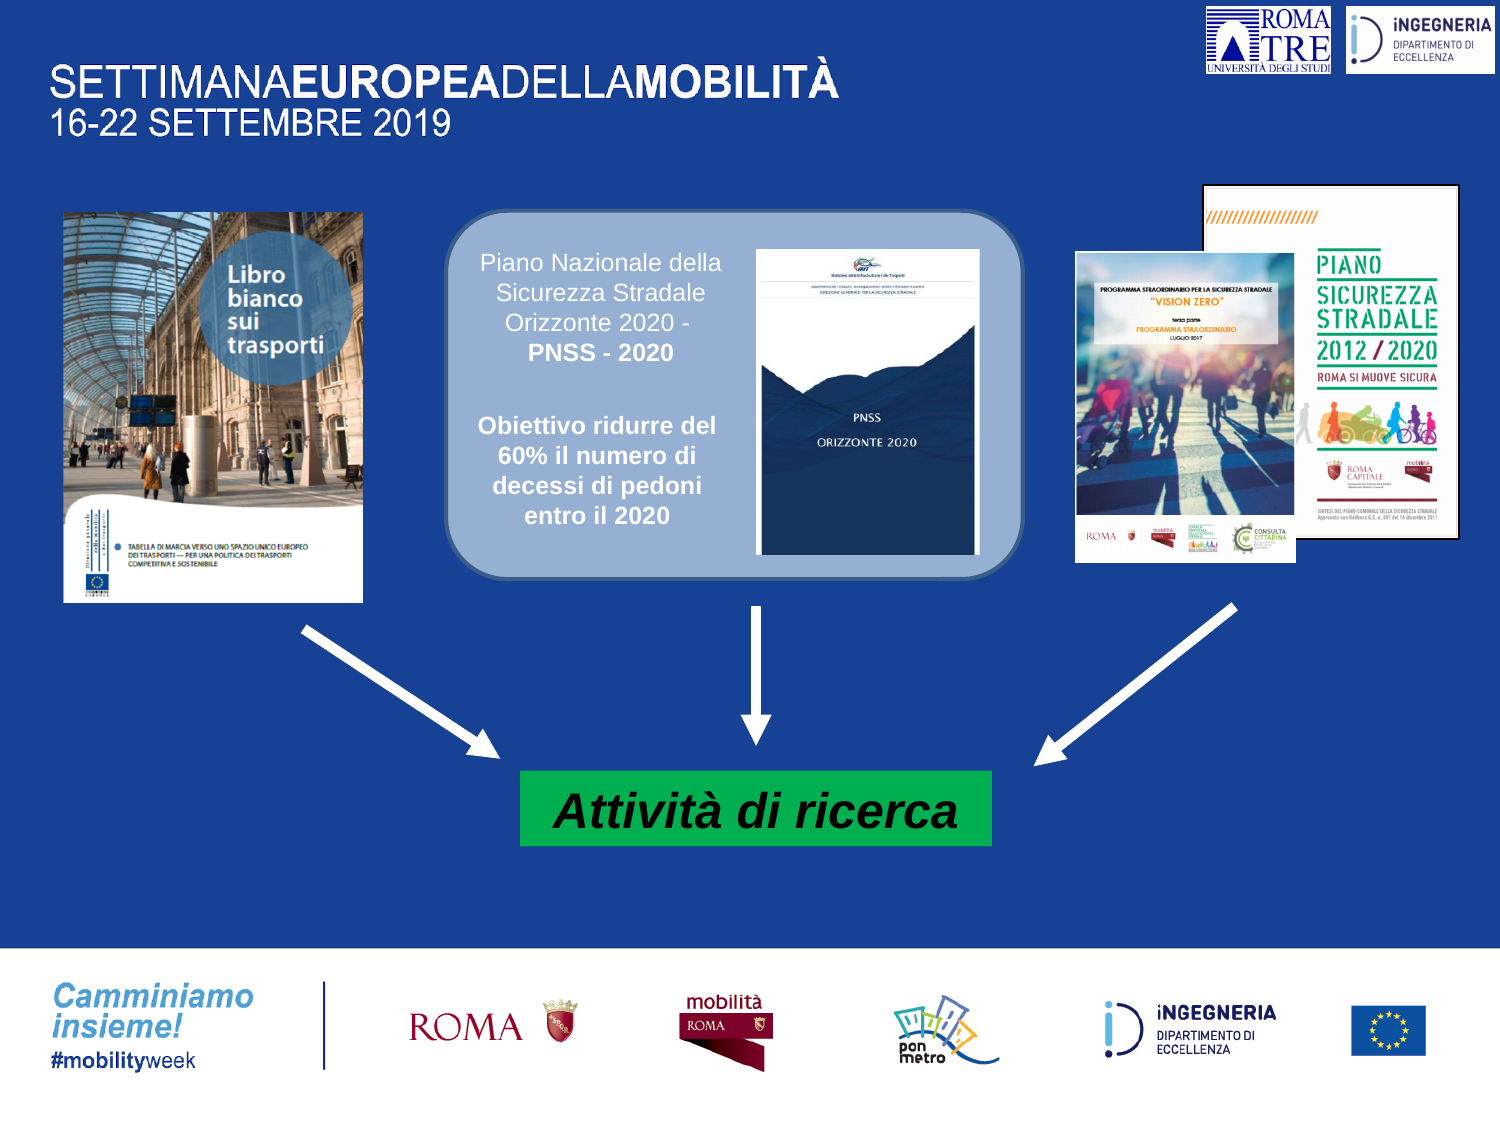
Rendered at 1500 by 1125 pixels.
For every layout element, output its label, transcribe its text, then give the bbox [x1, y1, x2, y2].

text_box Attività di ricerca [520, 770, 992, 847]
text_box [303, 628, 501, 759]
text_box Piano Nazionale della Sicurezza Stradale Orizzonte 2020 - PNSS - 2020 [453, 238, 749, 375]
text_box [1033, 605, 1235, 767]
picture [0, 0, 1500, 1125]
text_box [446, 210, 1023, 580]
text_box Obiettivo ridurre del 60% il numero di decessi di pedoni entro il 2020 [446, 402, 749, 539]
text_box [381, 971, 1459, 1095]
